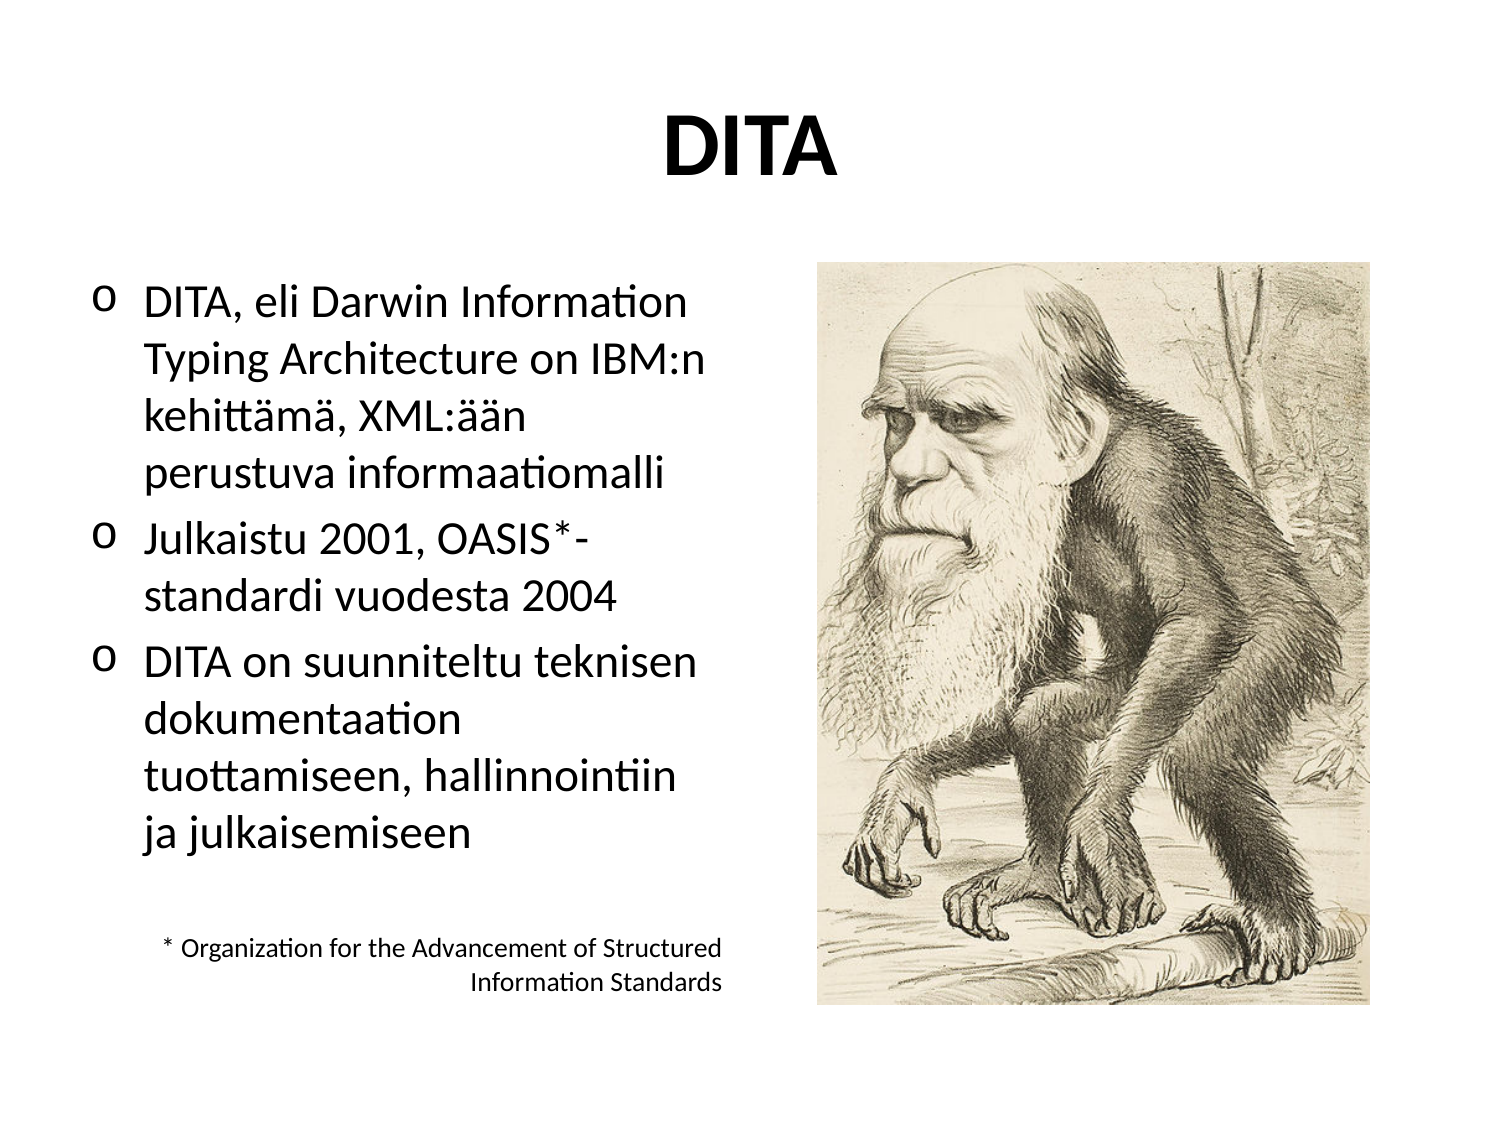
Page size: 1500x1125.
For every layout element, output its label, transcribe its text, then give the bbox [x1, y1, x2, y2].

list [817, 262, 1370, 1006]
title DITA [75, 45, 1425, 233]
list DITA, eli Darwin Information Typing Architecture on IBM:n kehittämä, XML:ään perustuva informaatiomalli Julkaistu 2001, OASIS*-standardi vuodesta 2004 DITA on suunniteltu teknisen dokumentaation tuottamiseen, hallinnointiin ja julkaisemiseen * Organization for the Advancement of Structured Information Standards [75, 262, 738, 1005]
